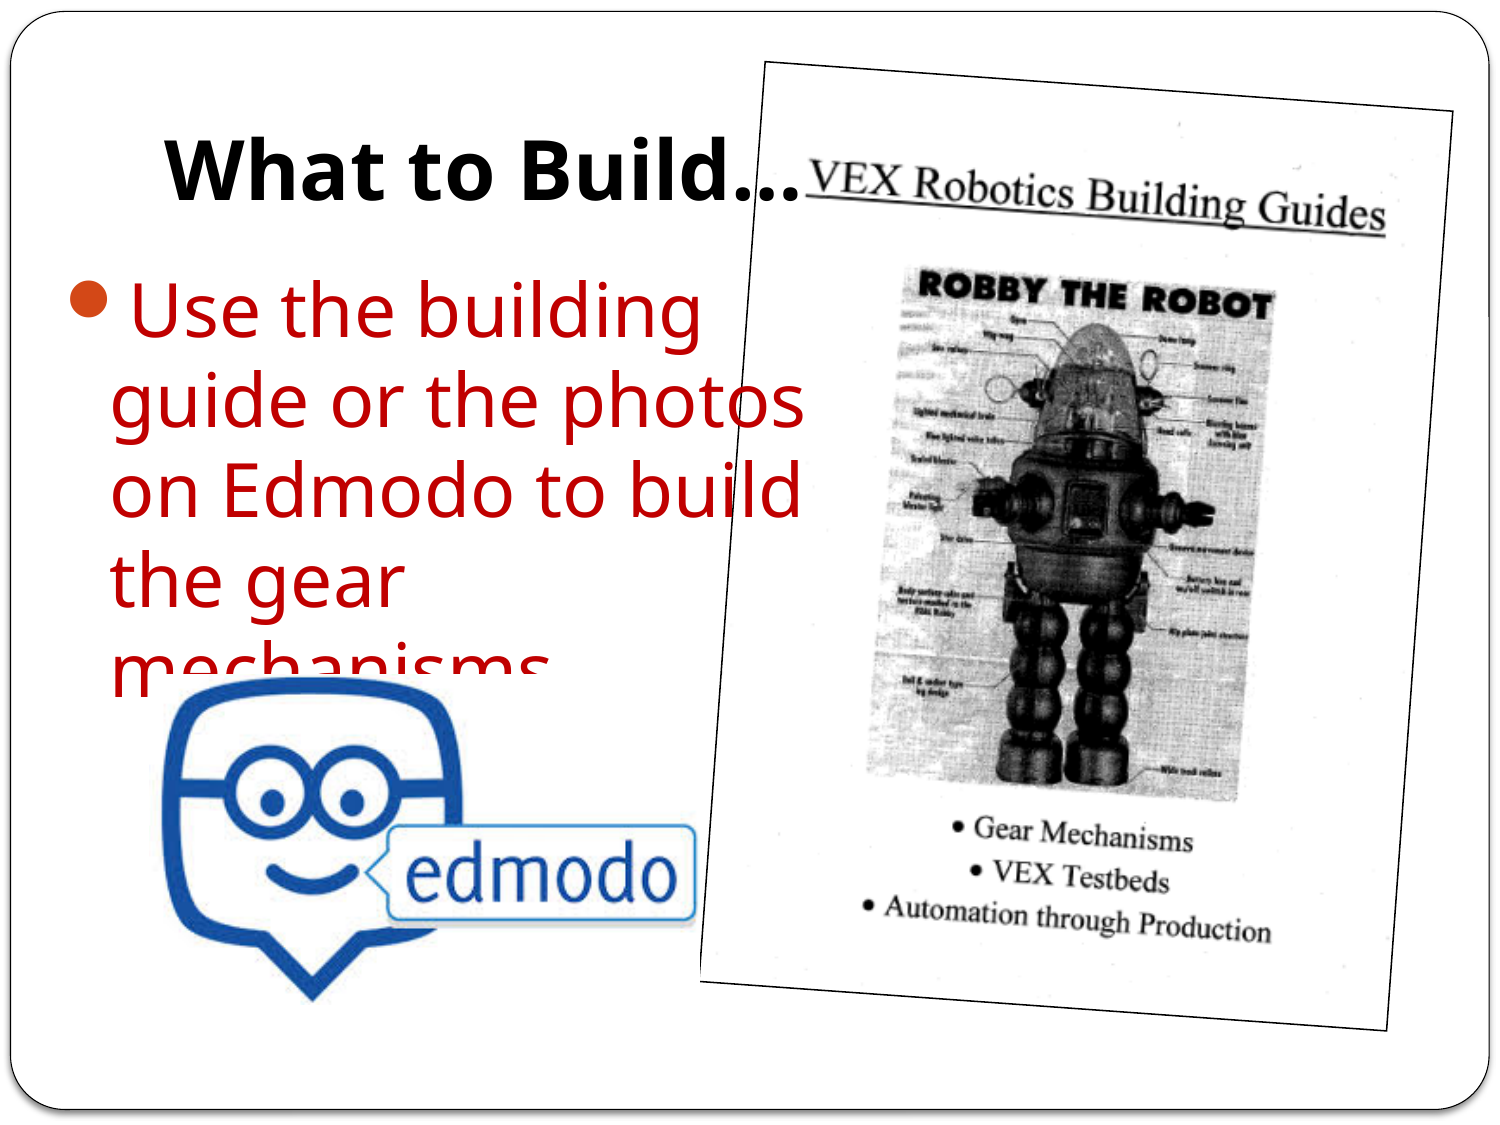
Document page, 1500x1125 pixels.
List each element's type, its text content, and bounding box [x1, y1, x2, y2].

list Use the building guide or the photos on Edmodo to build the gear mechanisms. [50, 254, 725, 963]
picture [149, 85, 1451, 1029]
title What to Build… [150, 45, 1425, 233]
